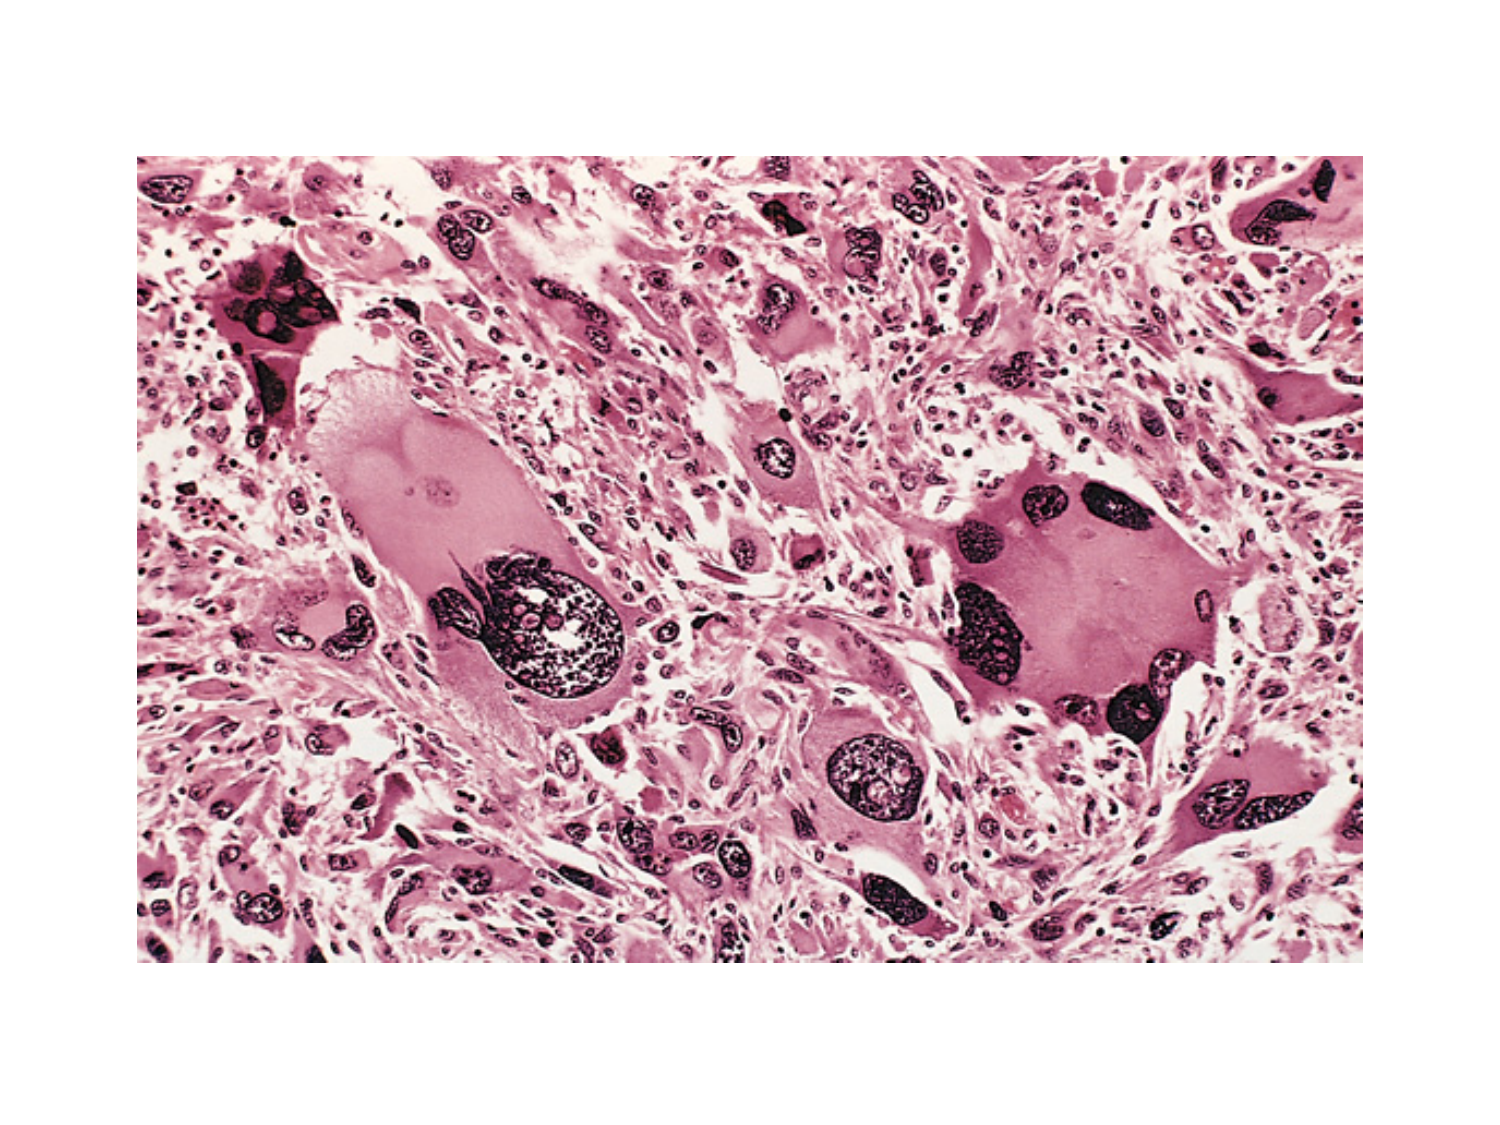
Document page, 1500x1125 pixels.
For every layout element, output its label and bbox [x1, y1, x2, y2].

picture [137, 156, 1363, 963]
